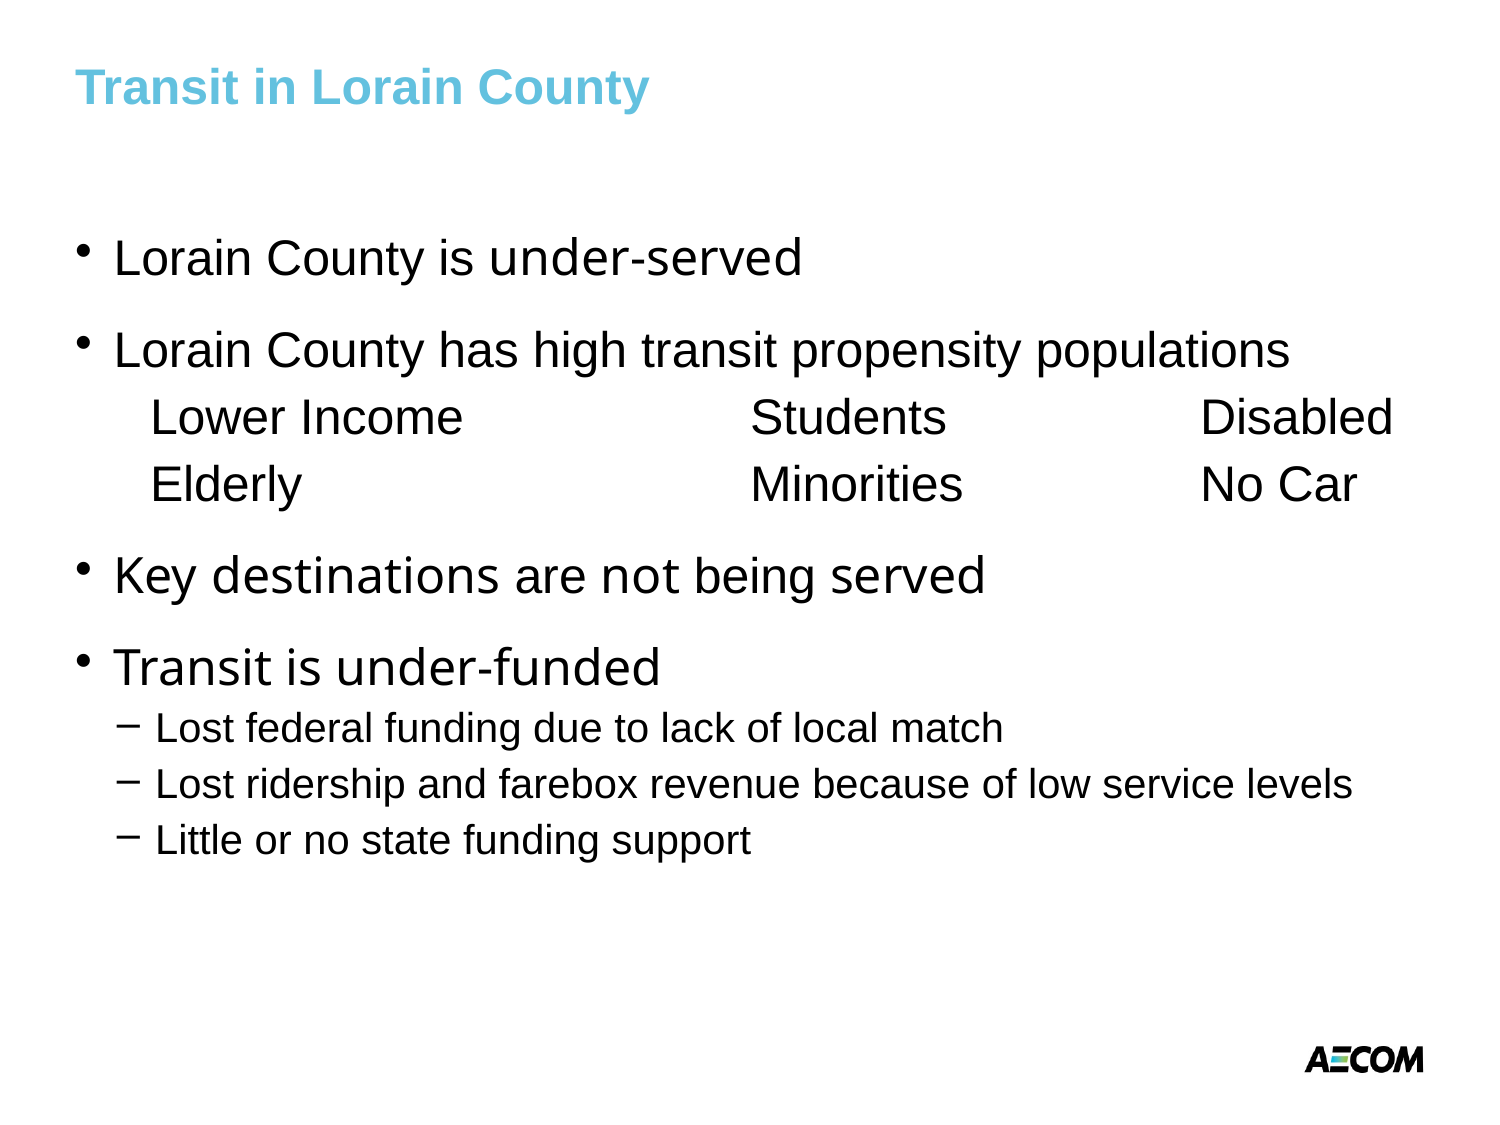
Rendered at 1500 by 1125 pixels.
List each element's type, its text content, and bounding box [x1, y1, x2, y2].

list Lorain County is under-served Lorain County has high transit propensity populations Lower Income Students Disabled Elderly Minorities No Car Key destinations are not being served Transit is under-funded Lost federal funding due to lack of local match Lost ridership and farebox revenue because of low service levels Little or no state funding support [75, 229, 1425, 900]
title Transit in Lorain County [75, 54, 1424, 165]
picture [1291, 1033, 1436, 1085]
